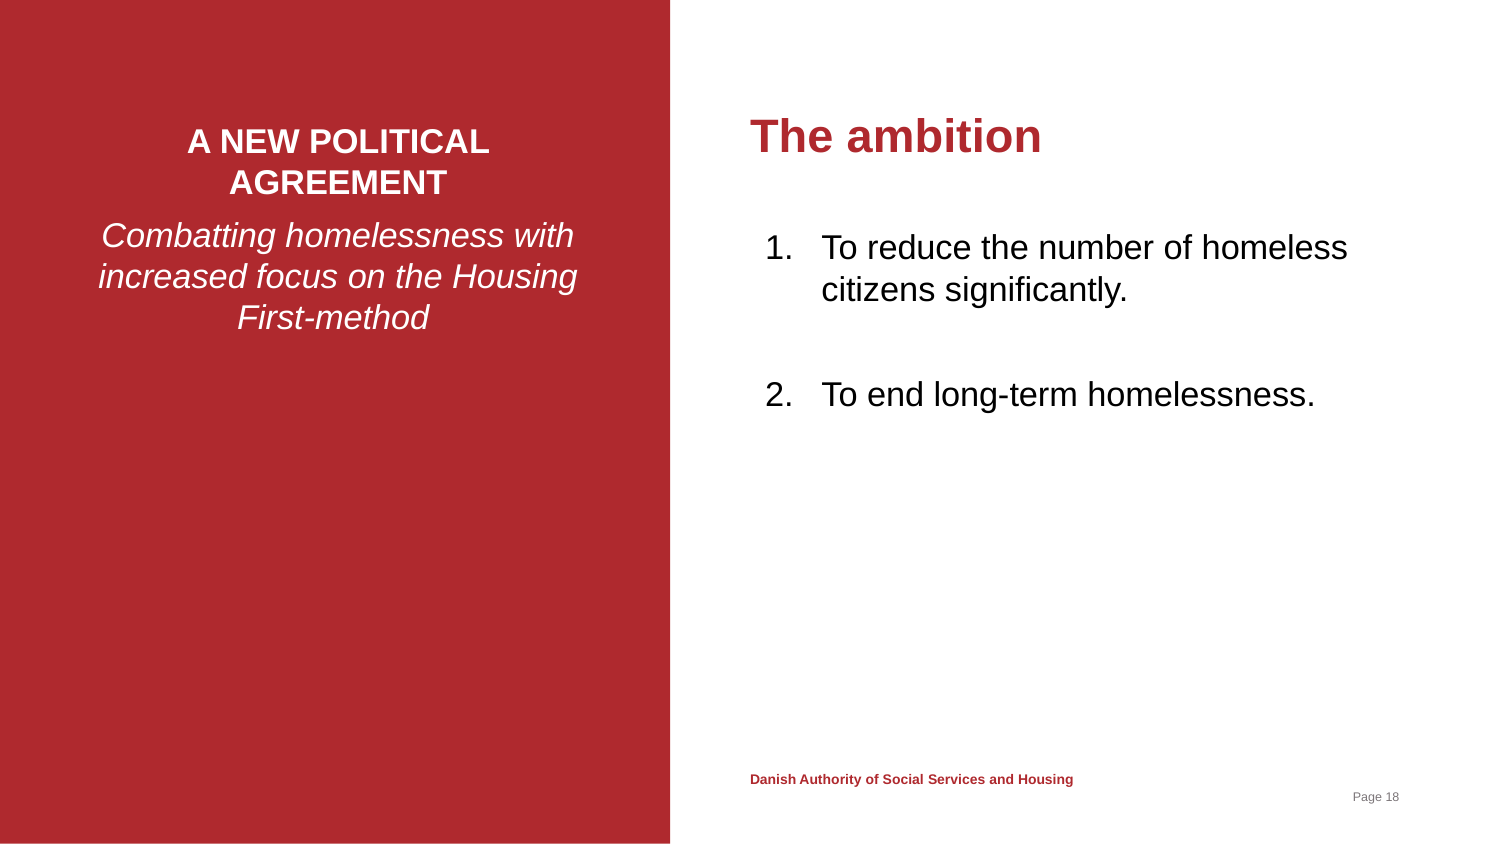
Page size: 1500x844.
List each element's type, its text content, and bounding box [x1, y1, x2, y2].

list To reduce the number of homeless citizens significantly. To end long-term homelessness. [750, 218, 1399, 723]
slide_number Page 18 [1133, 789, 1400, 803]
title The ambition [750, 111, 1400, 188]
list A NEW POLITICAL AGREEMENT Combatting homelessness with increased focus on the Housing First-method [67, 111, 609, 710]
